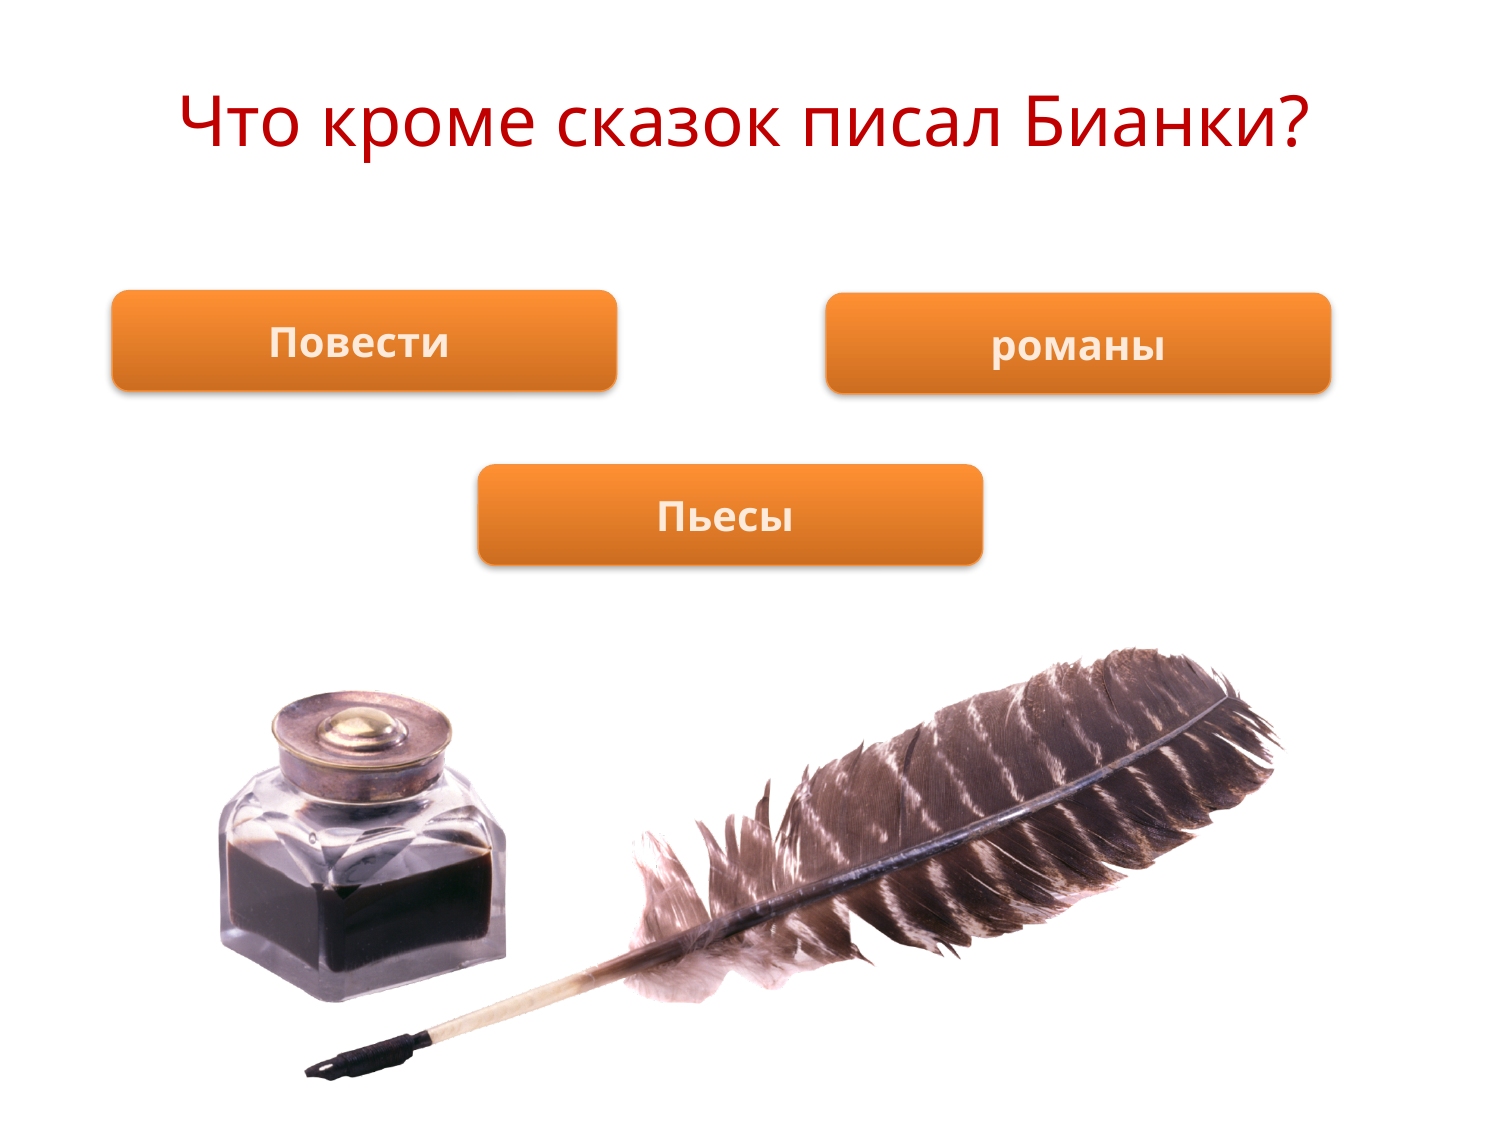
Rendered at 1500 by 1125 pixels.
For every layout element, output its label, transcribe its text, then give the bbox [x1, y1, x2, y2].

title Что кроме сказок писал Бианки? [78, 66, 1429, 254]
text_box Пьесы [477, 464, 984, 567]
picture [218, 644, 1289, 1081]
text_box Повести [111, 289, 618, 393]
text_box романы [825, 292, 1332, 395]
